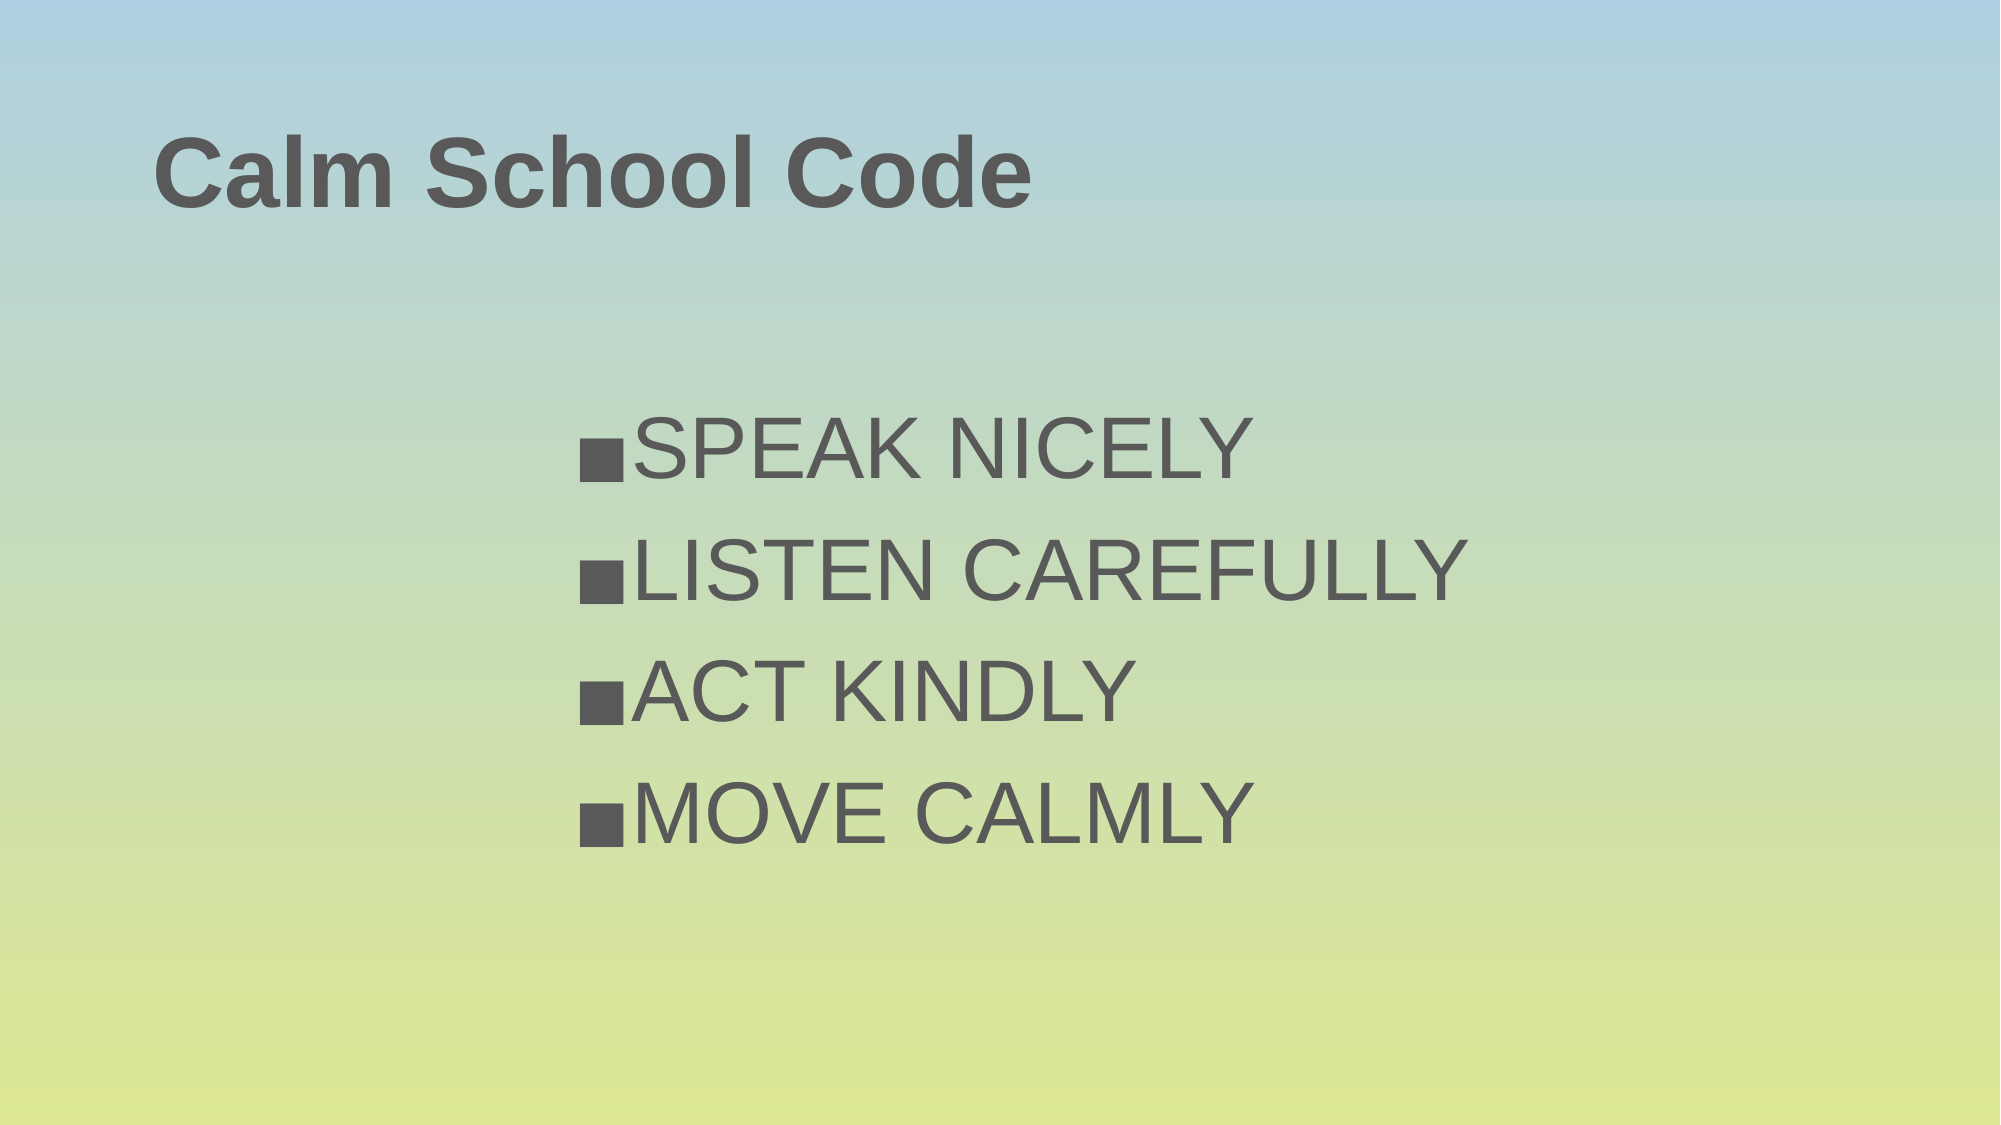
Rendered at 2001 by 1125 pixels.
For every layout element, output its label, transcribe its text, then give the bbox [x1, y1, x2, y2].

list Calm School Code SPEAK NICELY LISTEN CAREFULLY ACT KINDLY MOVE CALMLY [129, 113, 1904, 1020]
